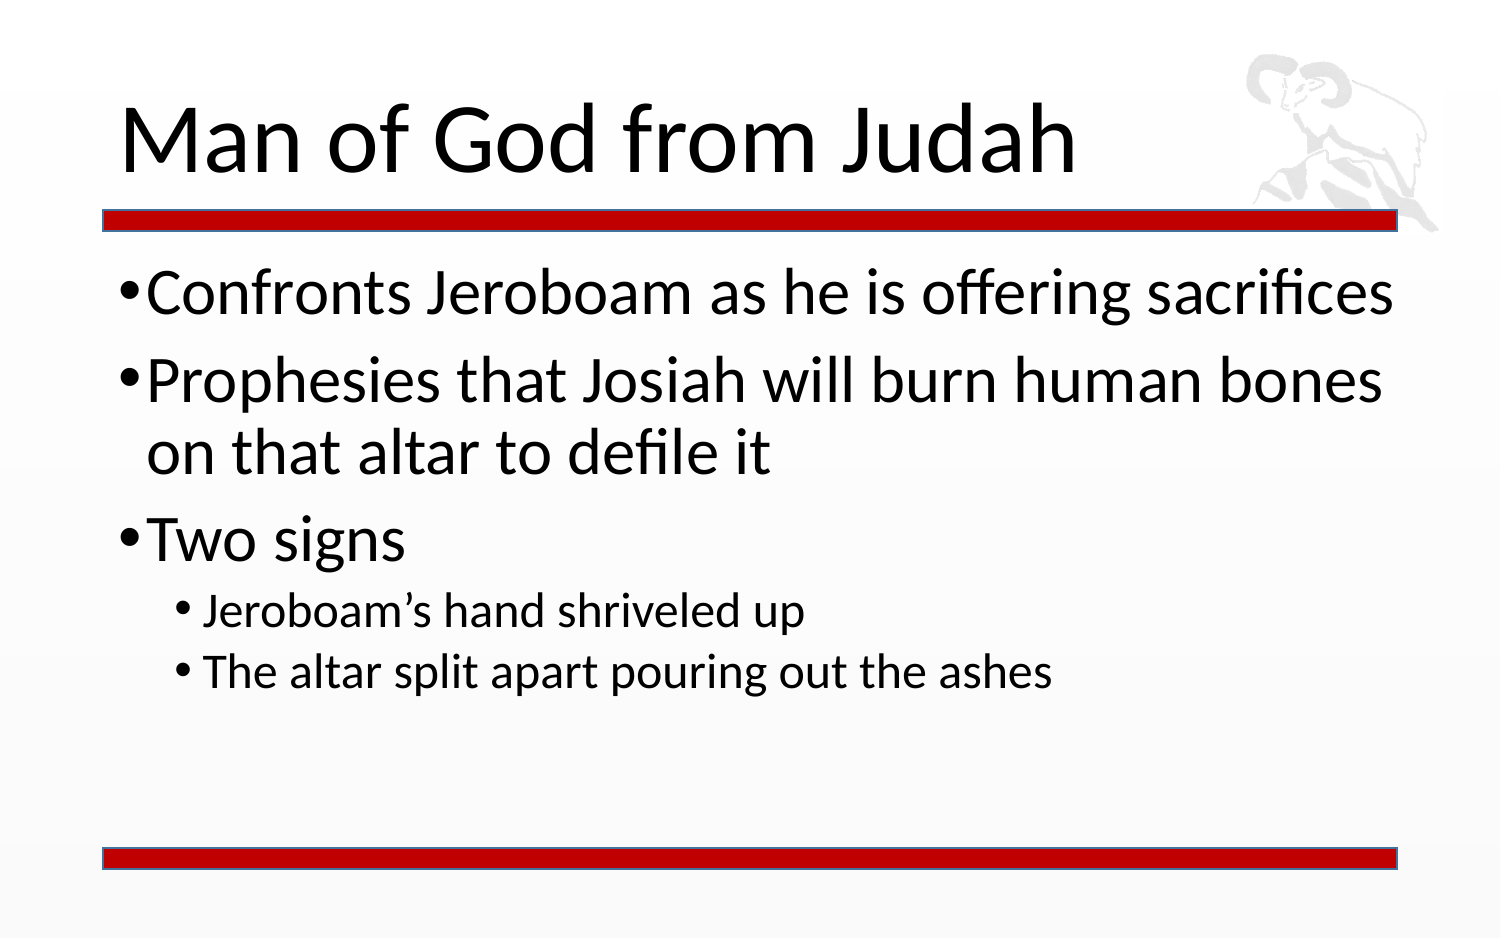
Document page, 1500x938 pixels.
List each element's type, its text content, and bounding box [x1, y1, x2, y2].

title Man of God from Judah [103, 49, 1397, 232]
list Confronts Jeroboam as he is offering sacrifices Prophesies that Josiah will burn human bones on that altar to defile it Two signs Jeroboam’s hand shriveled up The altar split apart pouring out the ashes [103, 249, 1414, 845]
